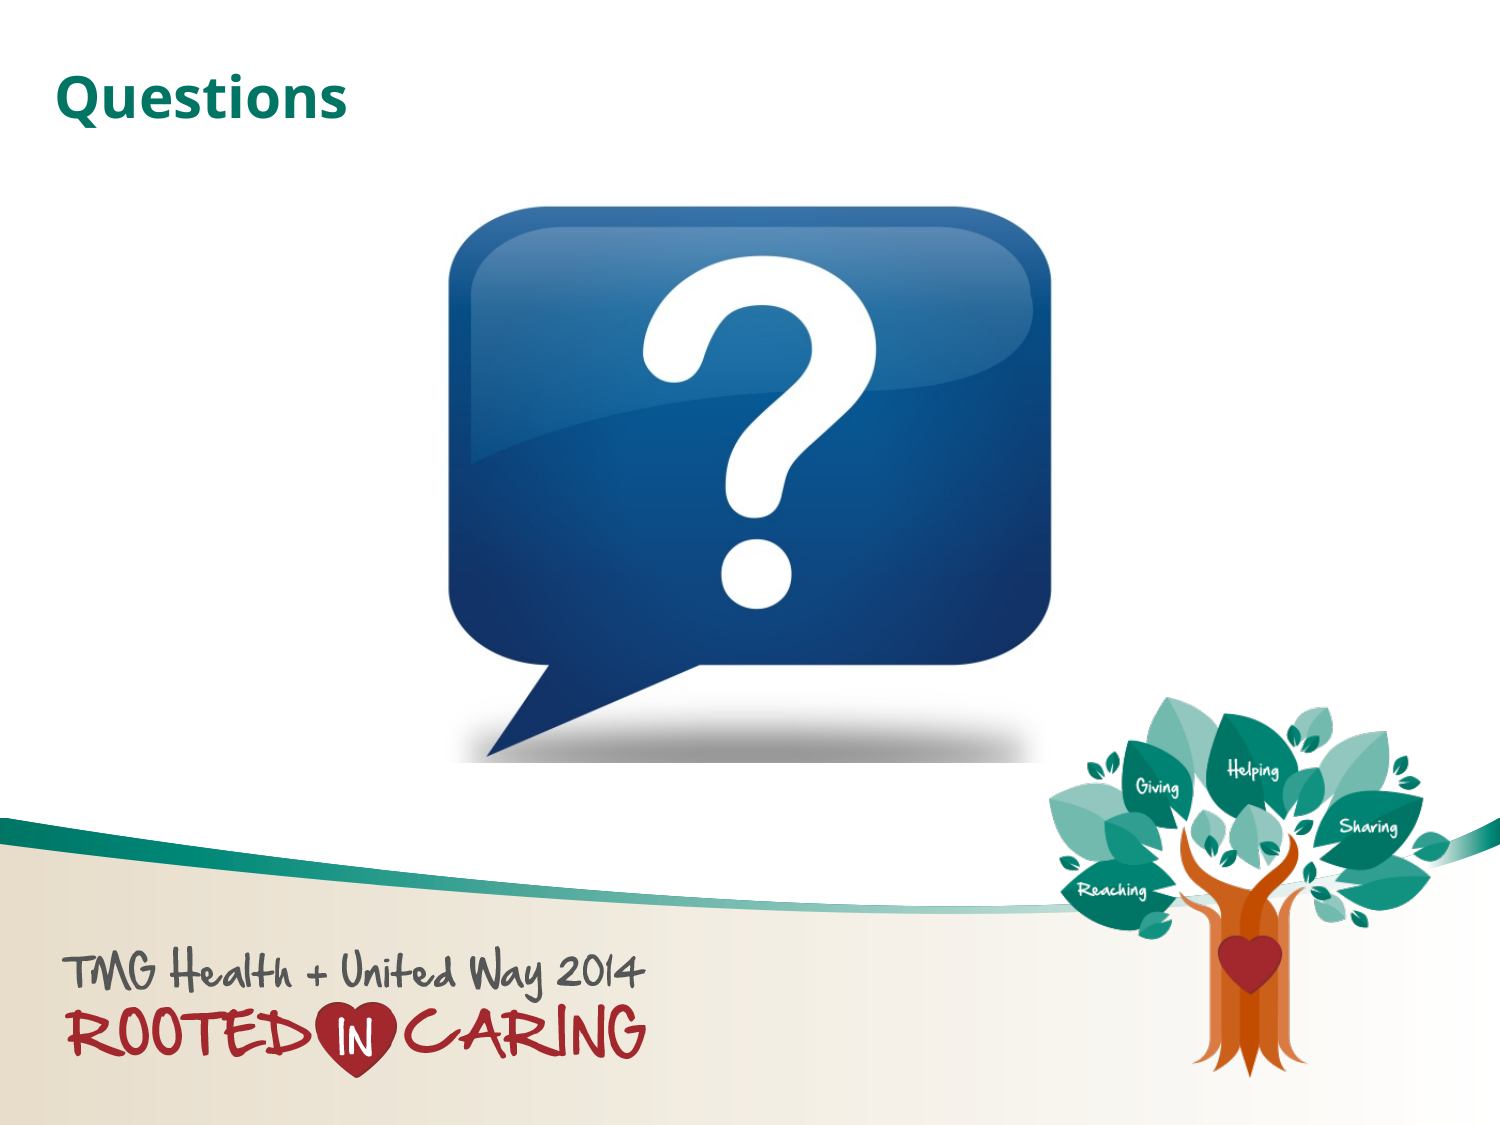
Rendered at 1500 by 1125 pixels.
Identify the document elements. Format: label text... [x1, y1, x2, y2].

list Questions [39, 47, 1438, 144]
picture [0, 190, 1500, 1125]
